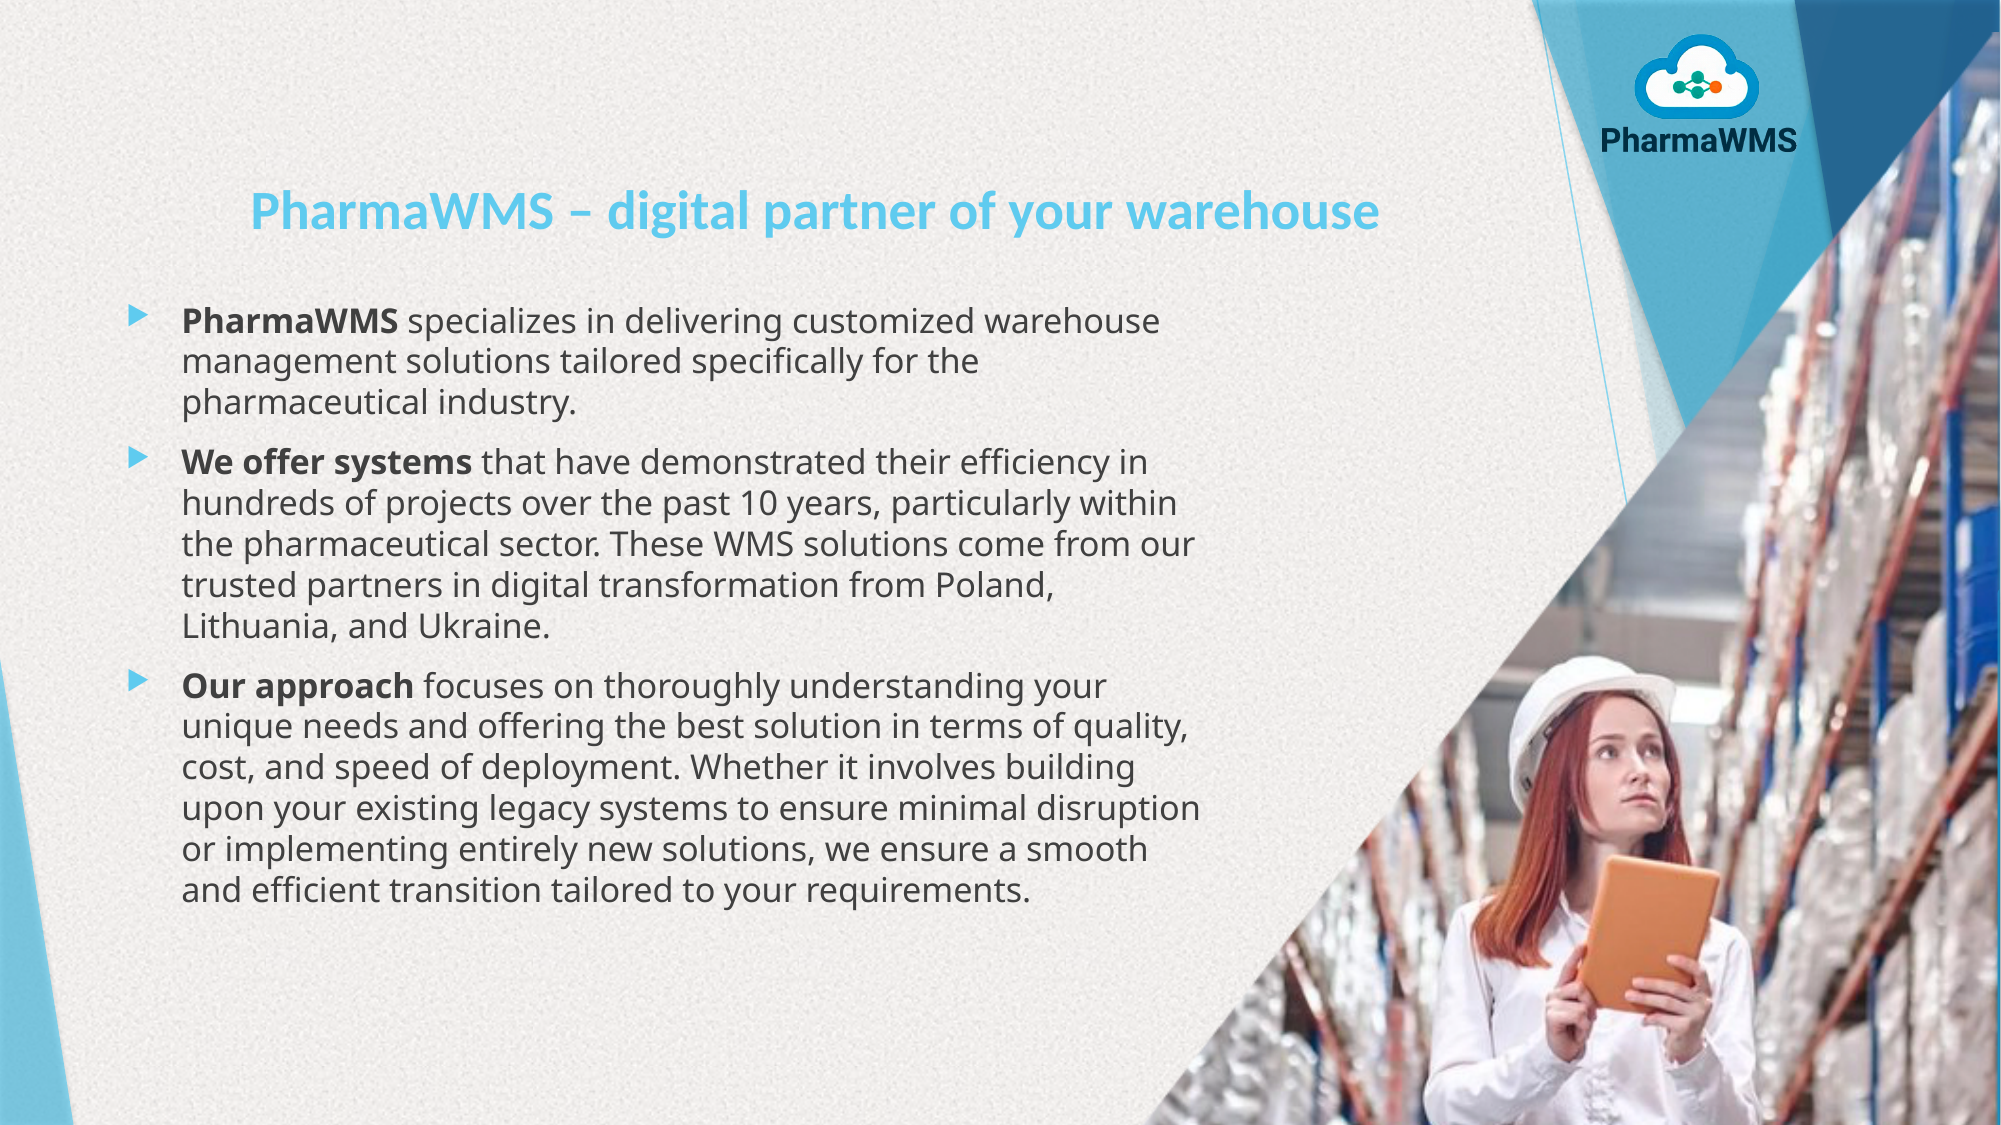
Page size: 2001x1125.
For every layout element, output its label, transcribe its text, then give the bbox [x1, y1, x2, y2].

picture [401, 0, 2000, 1125]
list PharmaWMS specializes in delivering customized warehouse management solutions tailored specifically for the pharmaceutical industry. We offer systems that have demonstrated their efficiency in hundreds of projects over the past 10 years, particularly within the pharmaceutical sector. These WMS solutions come from our trusted partners in digital transformation from Poland, Lithuania, and Ukraine. Our approach focuses on thoroughly understanding your unique needs and offering the best solution in terms of quality, cost, and speed of deployment. Whether it involves building upon your existing legacy systems to ensure minimal disruption or implementing entirely new solutions, we ensure a smooth and efficient transition tailored to your requirements. [111, 291, 396, 929]
title PharmaWMS – digital partner of your warehouse [111, 99, 396, 291]
